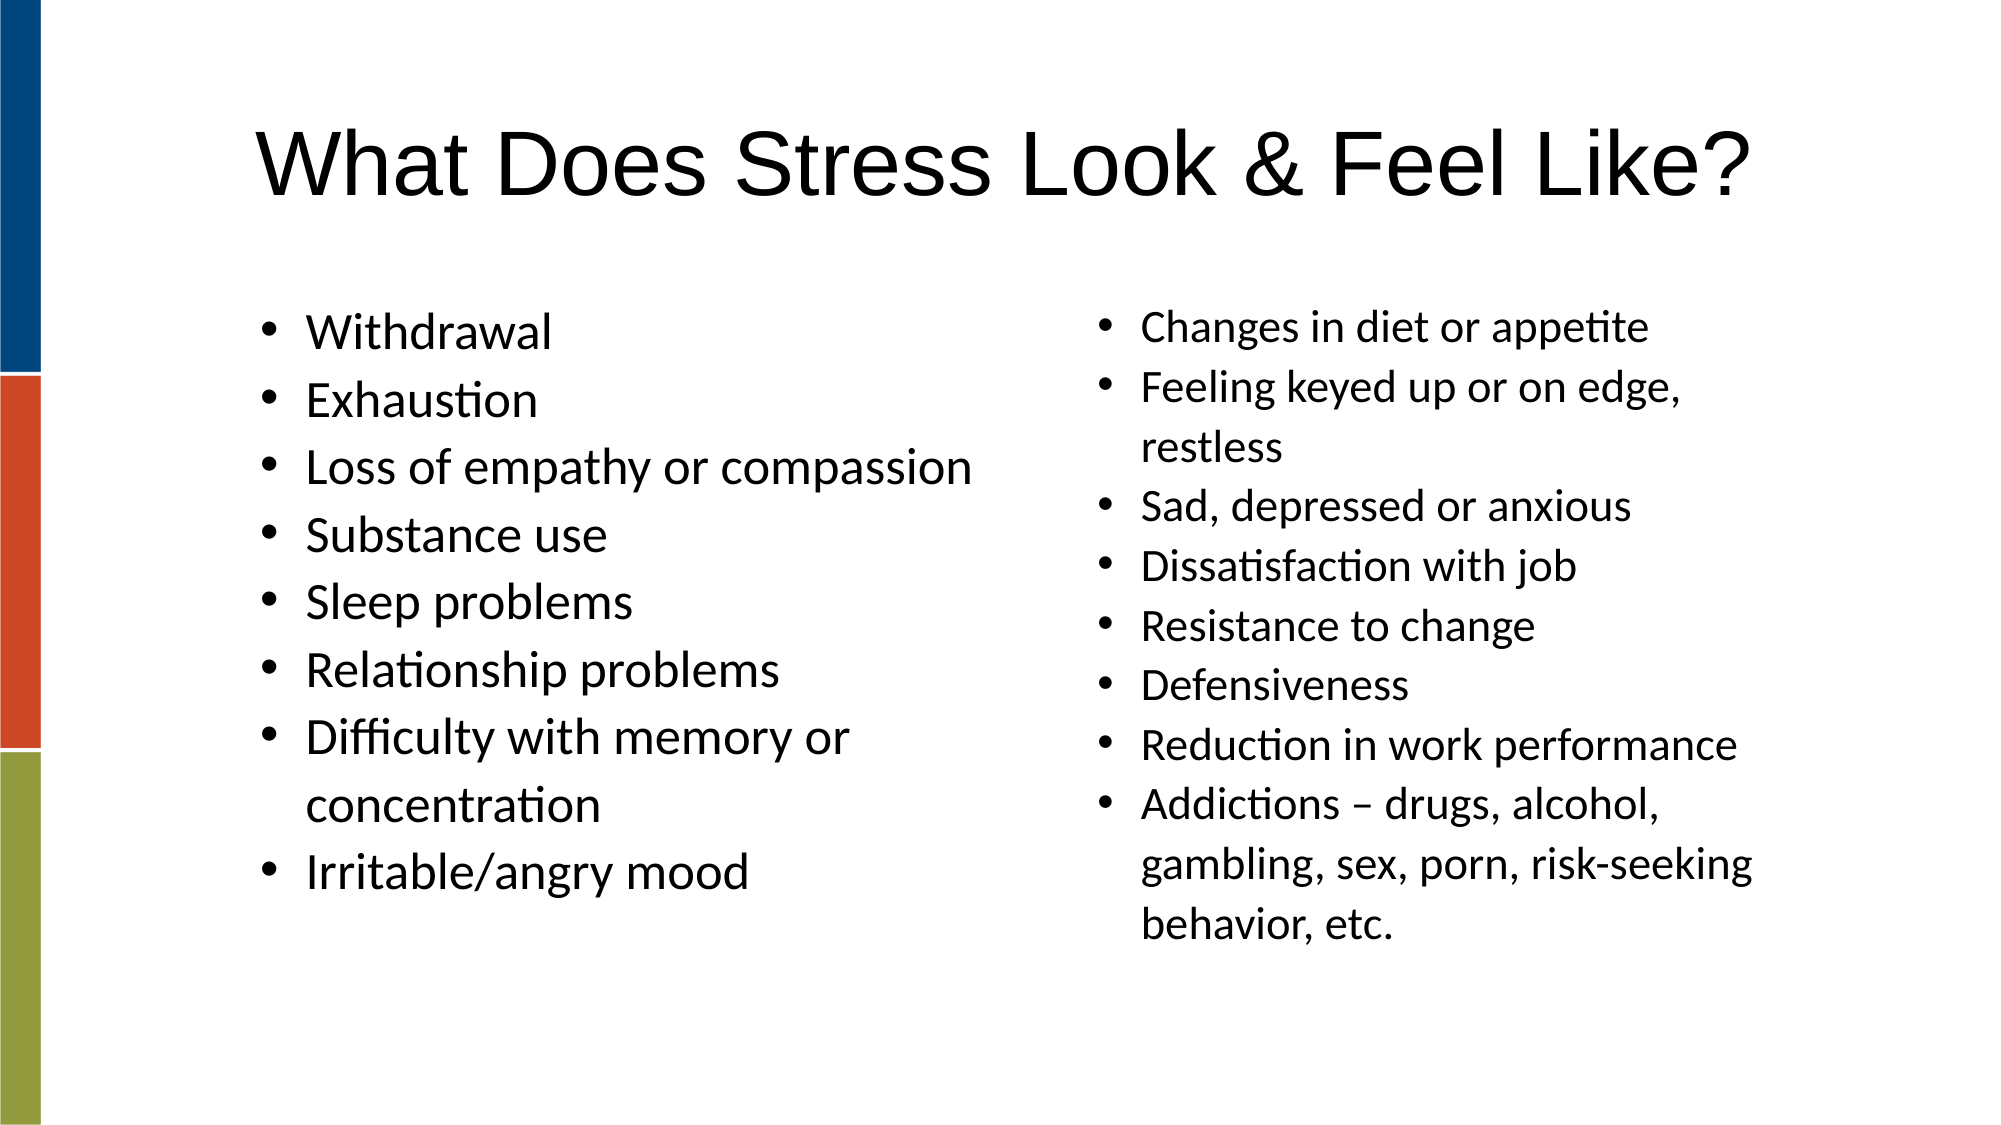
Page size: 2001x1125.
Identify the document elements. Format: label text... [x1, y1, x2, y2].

list Withdrawal Exhaustion Loss of empathy or compassion Substance use Sleep problems Relationship problems Difficulty with memory or concentration Irritable/angry mood [179, 284, 991, 964]
picture [1, 0, 40, 1124]
title What Does Stress Look & Feel Like? [179, 46, 1831, 286]
list Changes in diet or appetite Feeling keyed up or on edge, restless Sad, depressed or anxious Dissatisfaction with job Resistance to change Defensiveness Reduction in work performance Addictions – drugs, alcohol, gambling, sex, porn, risk-seeking behavior, etc. [1019, 284, 1831, 964]
